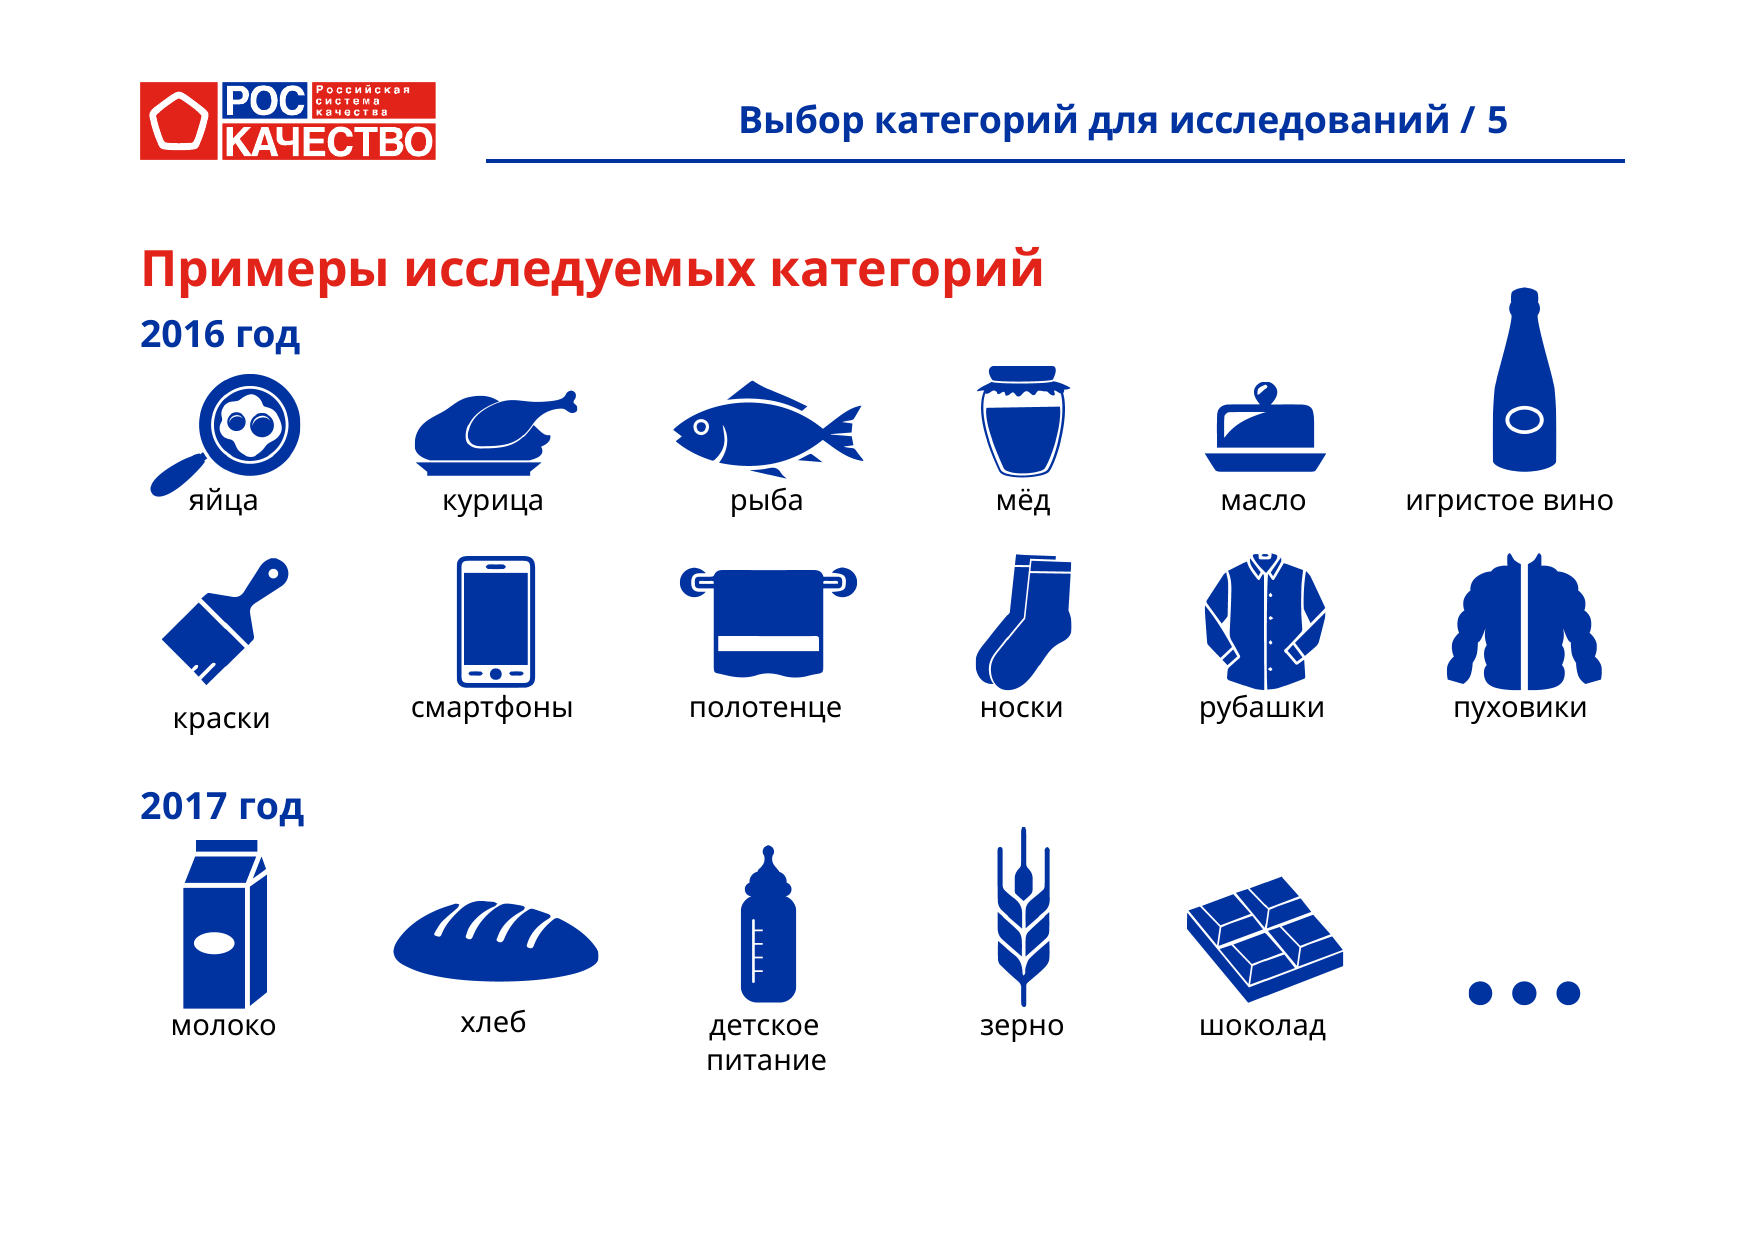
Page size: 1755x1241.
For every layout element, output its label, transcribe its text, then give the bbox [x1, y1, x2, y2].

text_box [150, 374, 301, 497]
text_box [1204, 553, 1326, 691]
text_box хлеб [458, 1001, 534, 1039]
text_box краски [170, 697, 280, 735]
text_box смартфоны [408, 685, 583, 723]
text_box яйца [186, 478, 264, 516]
text_box [1492, 287, 1557, 472]
text_box молоко [168, 1003, 282, 1041]
text_box шоколад [1196, 1003, 1334, 1041]
text_box [1204, 382, 1327, 472]
text_box [393, 901, 599, 983]
text_box [679, 567, 858, 678]
text_box игристое вино [1403, 478, 1625, 516]
text_box Примеры исследуемых категорий 2016 год [138, 217, 1127, 356]
text_box [161, 558, 289, 687]
picture [135, 76, 442, 165]
text_box зерно [977, 1003, 1070, 1041]
text_box детское питание [704, 1003, 833, 1076]
text_box [673, 380, 864, 479]
text_box [975, 554, 1072, 691]
text_box [1186, 876, 1344, 1003]
title Выбор категорий для исследований / 5 [736, 161, 1624, 303]
text_box [183, 840, 267, 1003]
text_box [740, 845, 797, 1003]
text_box масло [1218, 478, 1312, 516]
text_box [456, 556, 536, 689]
text_box [1468, 981, 1581, 1007]
text_box пуховики [1450, 691, 1598, 723]
text_box [1446, 553, 1602, 691]
text_box рубашки [1196, 685, 1334, 723]
text_box носки [977, 691, 1070, 723]
text_box [976, 366, 1071, 478]
text_box полотенце [686, 685, 850, 723]
text_box [997, 827, 1050, 1007]
text_box 2017 год [138, 779, 338, 828]
text_box рыба [727, 479, 809, 516]
text_box мёд [993, 478, 1054, 516]
text_box [414, 390, 578, 476]
title Выбор категорий для исследований / 5 [736, 93, 1624, 160]
text_box курица [439, 478, 552, 516]
